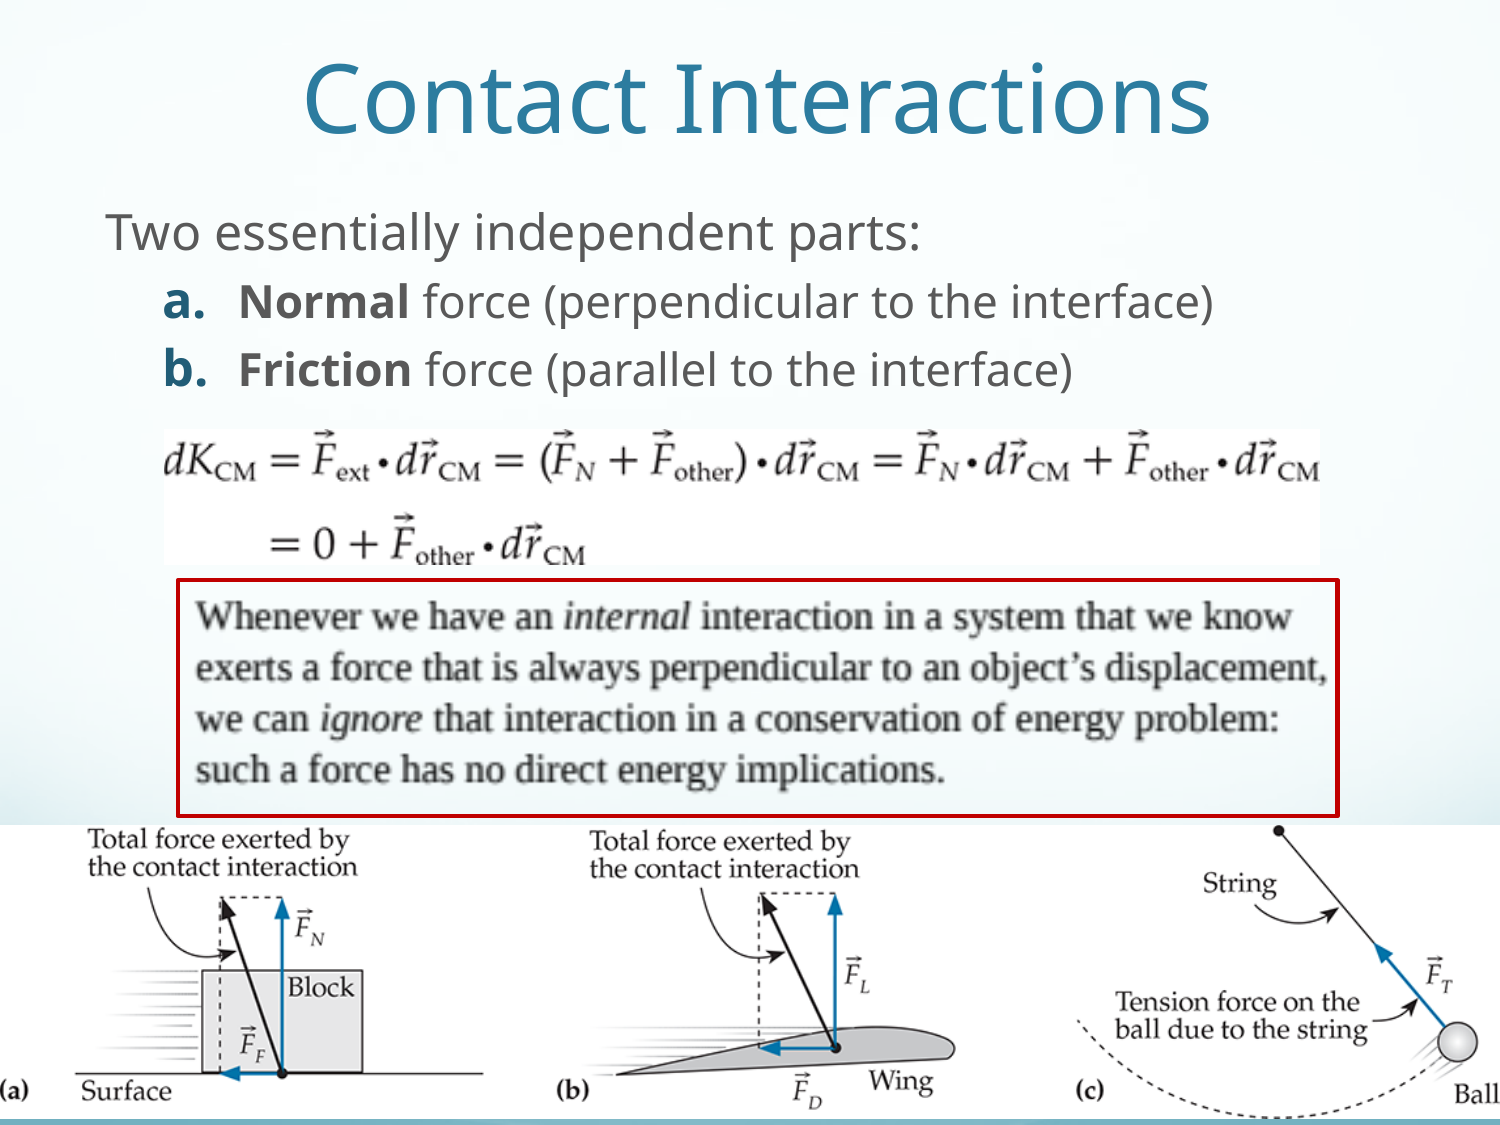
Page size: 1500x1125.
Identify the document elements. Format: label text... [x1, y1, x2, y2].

picture [0, 825, 1500, 1120]
picture [164, 429, 1320, 566]
title Contact Interactions [98, 37, 1418, 160]
picture [179, 581, 1336, 815]
list Two essentially independent parts: Normal force (perpendicular to the interface) Friction force (parallel to the interface) [90, 193, 1410, 822]
